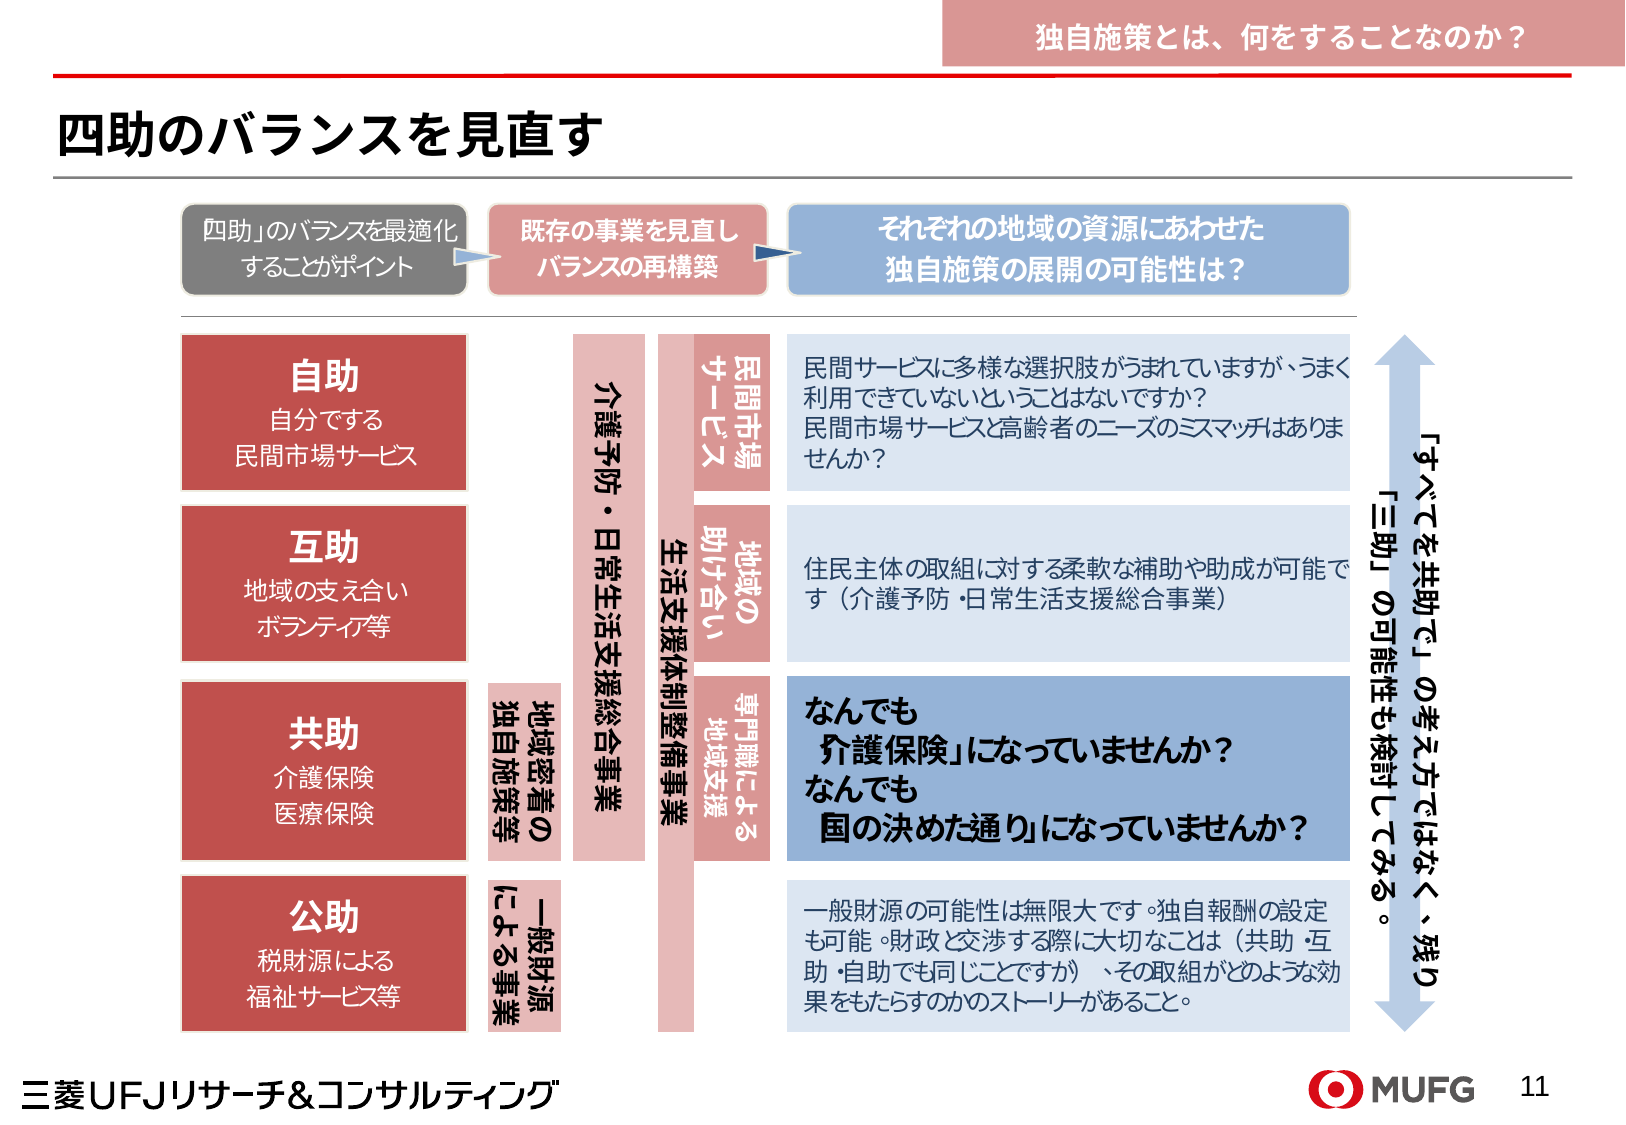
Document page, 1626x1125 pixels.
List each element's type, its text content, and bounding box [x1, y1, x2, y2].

text_box 独自施策とは、何をすることなのか？ [942, 0, 1625, 67]
text_box 四助のバランスを見直す [56, 103, 1544, 164]
picture [174, 201, 1460, 1045]
